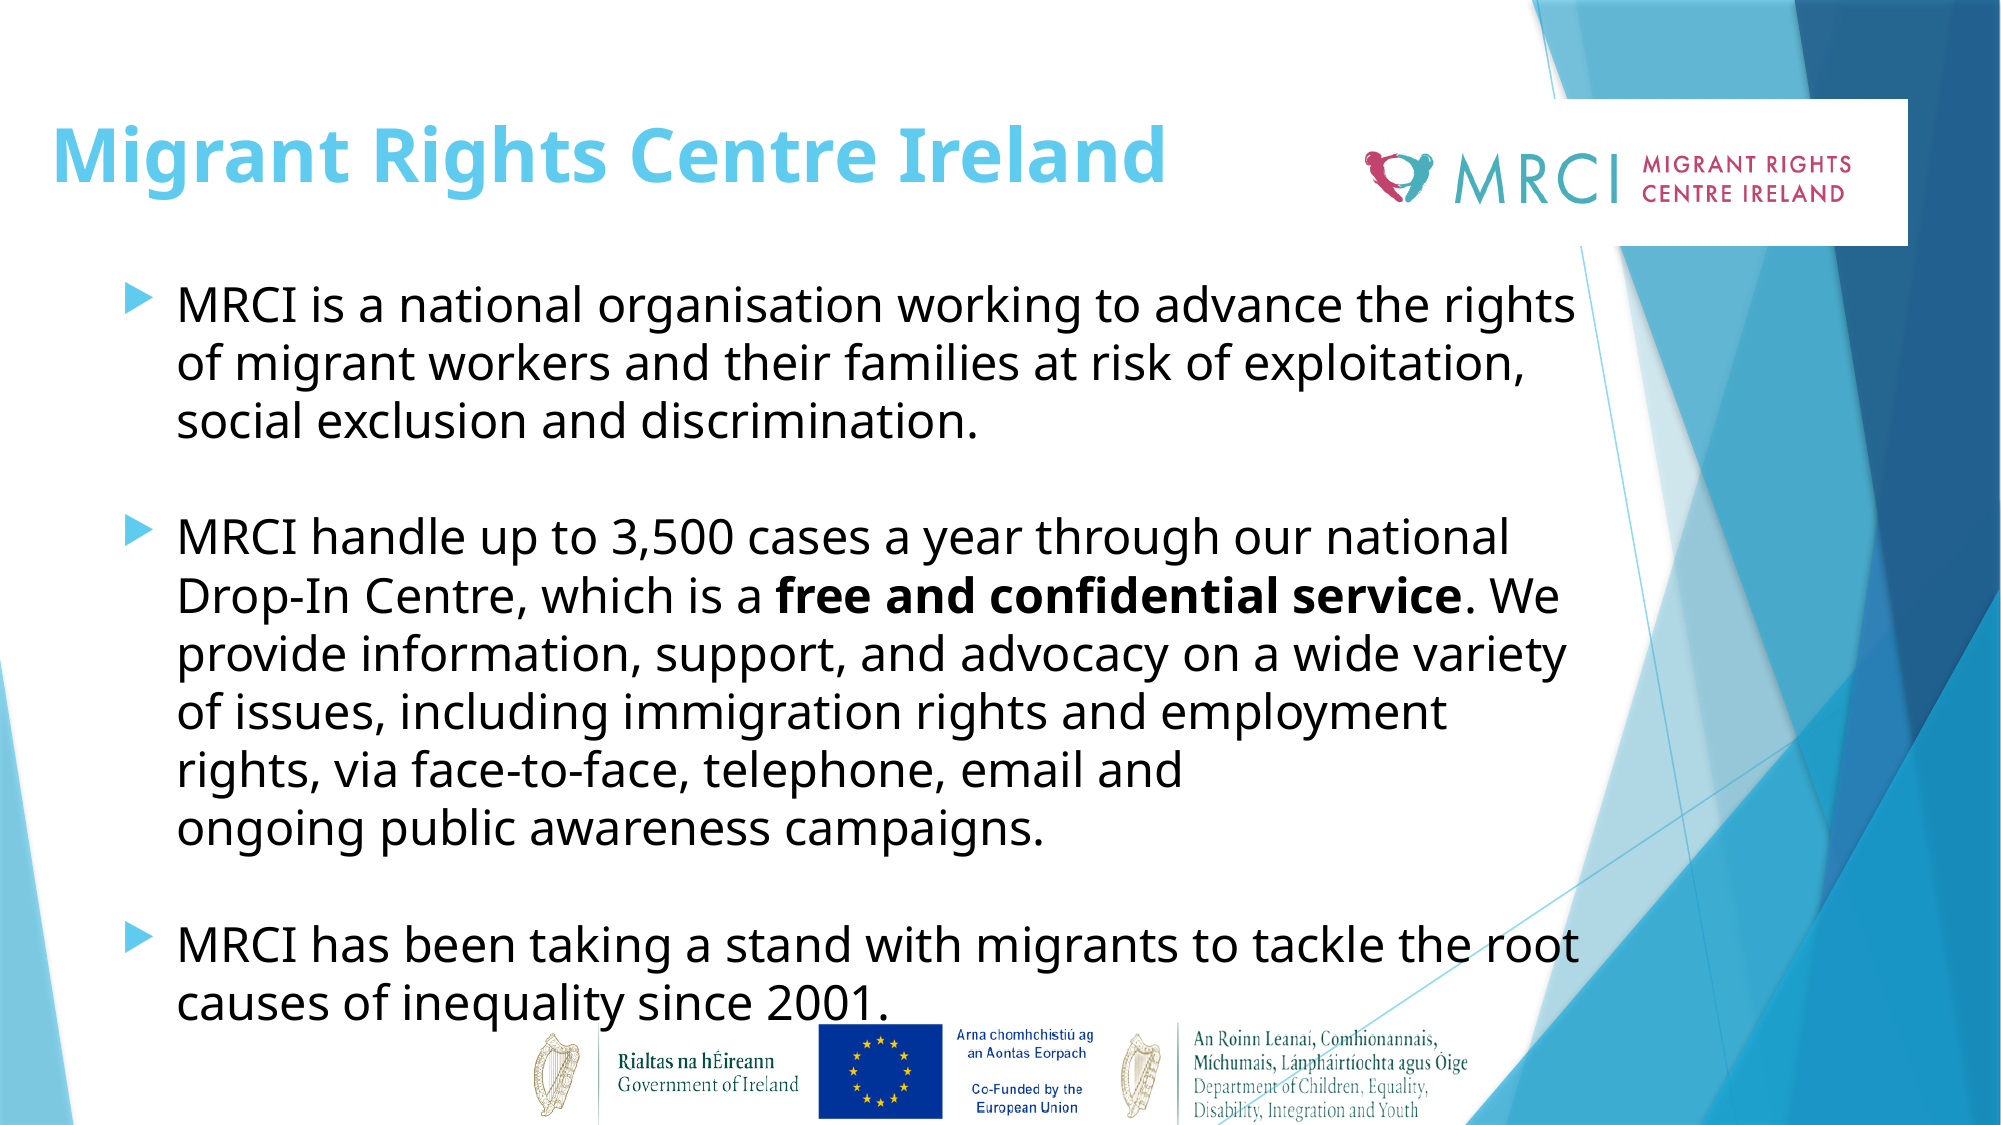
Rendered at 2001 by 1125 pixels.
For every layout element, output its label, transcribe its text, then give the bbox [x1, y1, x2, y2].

picture [1669, 99, 1908, 246]
list MRCI is a national organisation working to advance the rights of migrant workers and their families at risk of exploitation, social exclusion and discrimination. MRCI handle up to 3,500 cases a year through our national Drop-In Centre, which is a free and confidential service. We provide information, support, and advocacy on a wide variety of issues, including immigration rights and employment rights, via face-to-face, telephone, email and ongoing public awareness campaigns. MRCI has been taking a stand with migrants to tackle the root causes of inequality since 2001. [106, 266, 1597, 1043]
title Migrant Rights Centre Ireland [35, 99, 1669, 267]
picture [521, 1043, 1479, 1125]
